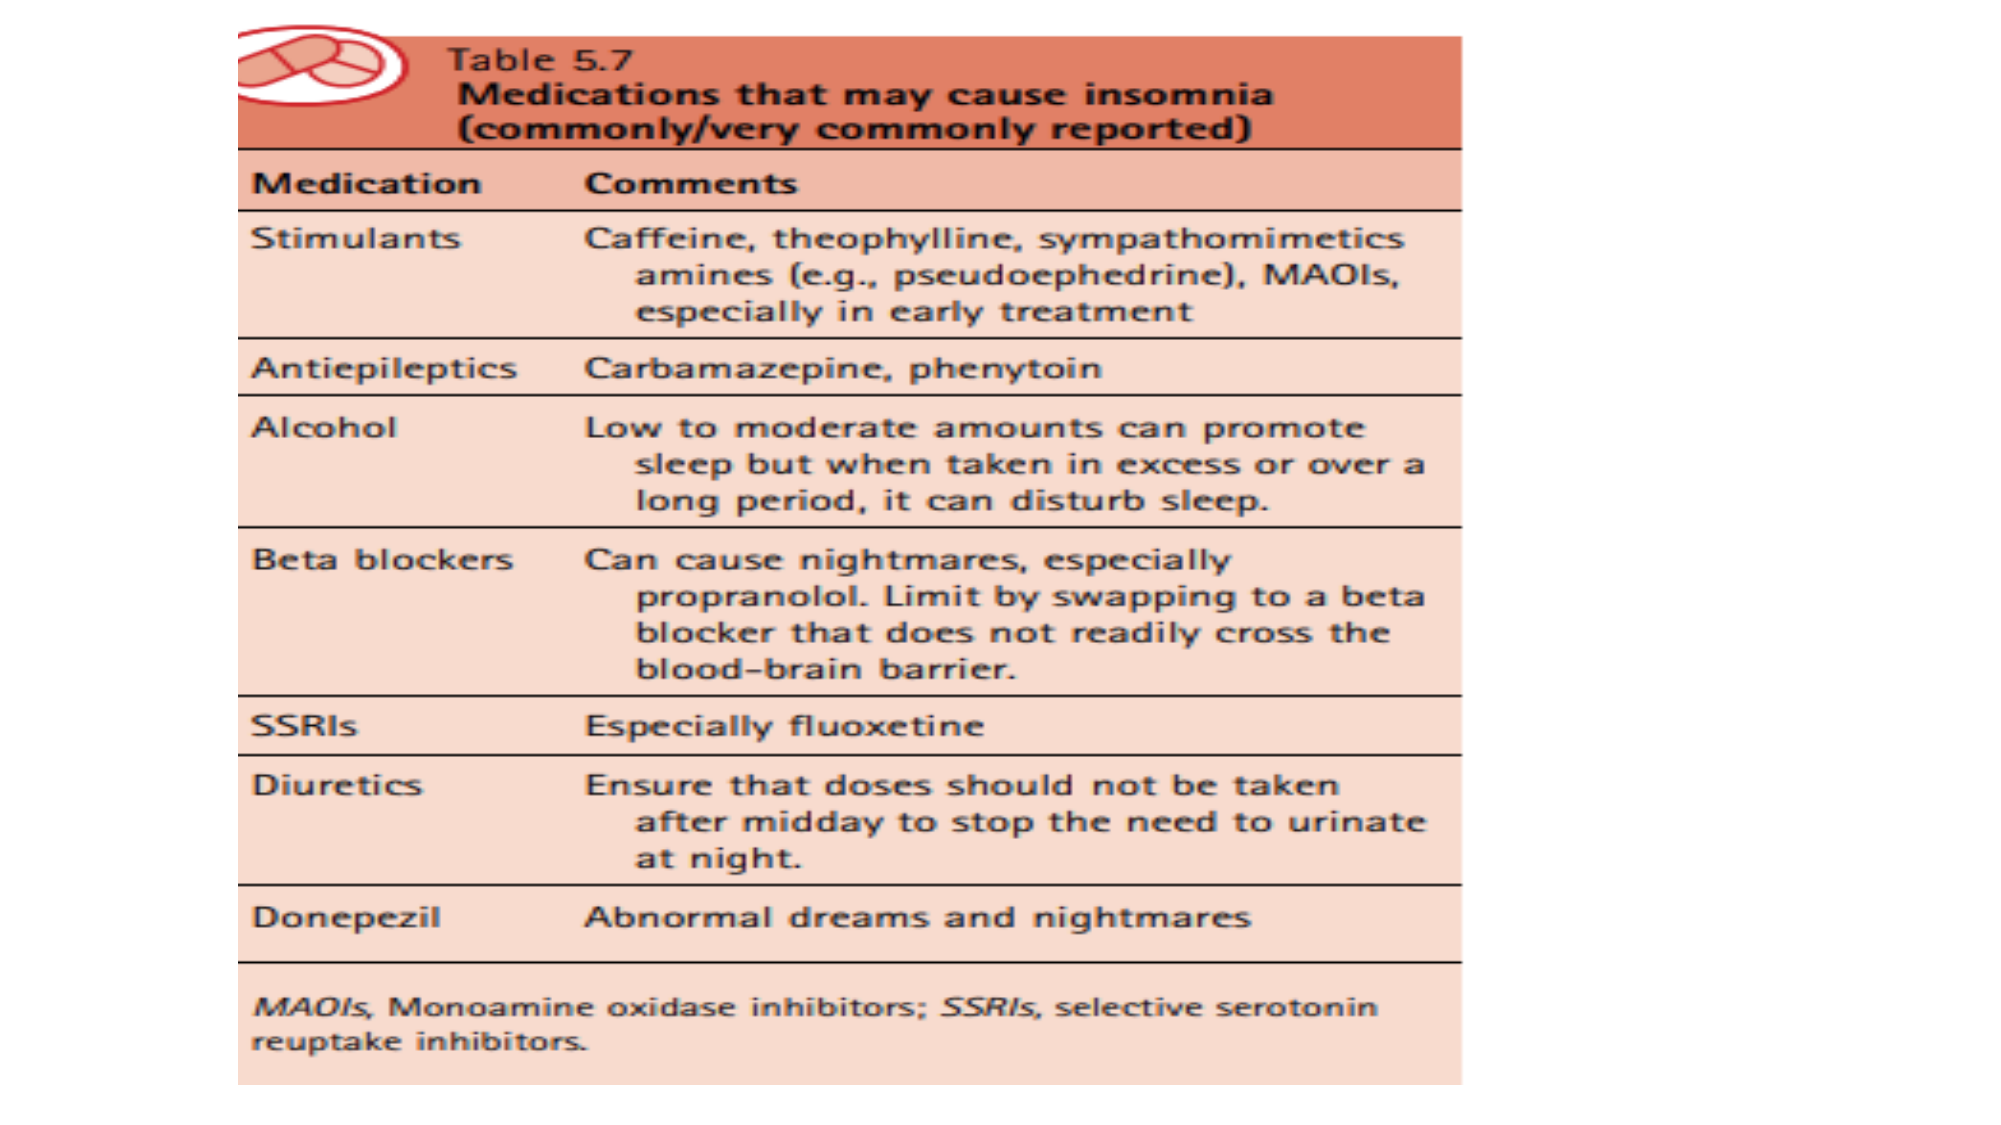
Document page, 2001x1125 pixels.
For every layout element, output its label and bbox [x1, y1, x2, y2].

list [238, 21, 1471, 1085]
